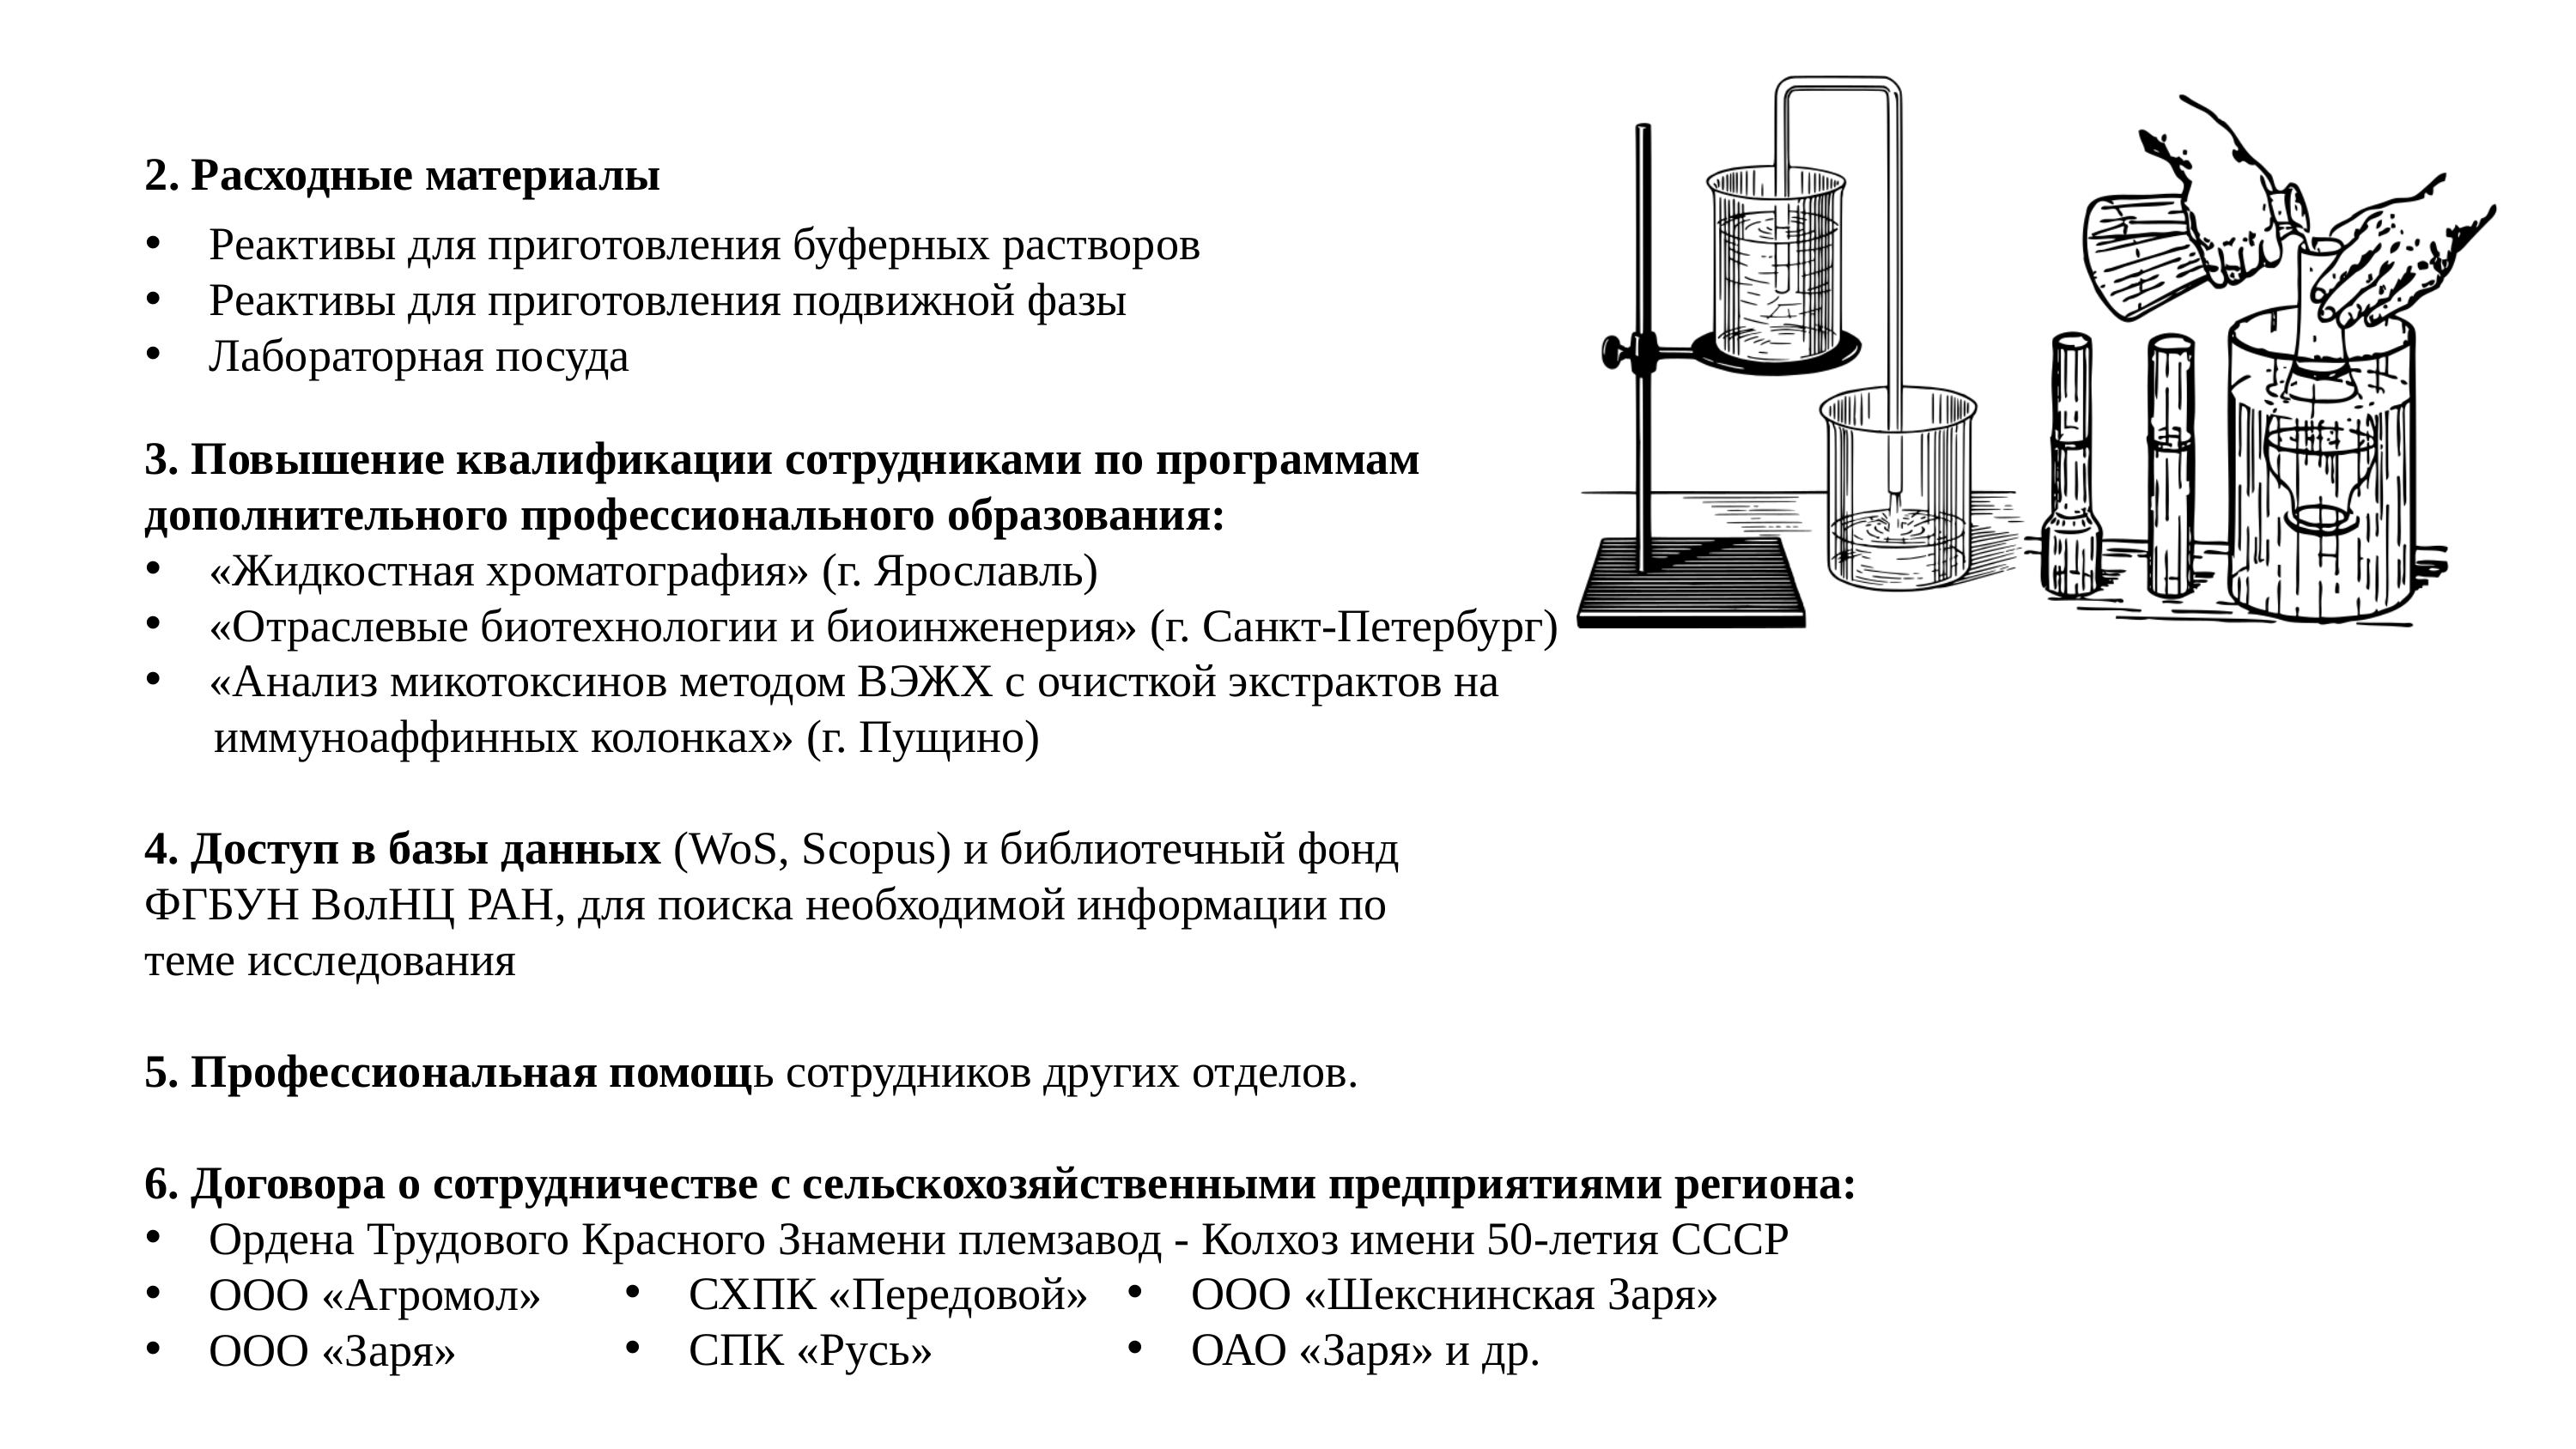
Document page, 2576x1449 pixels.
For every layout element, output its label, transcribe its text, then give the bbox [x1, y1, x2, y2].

text_box 3. Повышение квалификации сотрудниками по программам дополнительного профессионального образования: «Жидкостная хроматография» (г. Ярославль) «Отраслевые биотехнологии и биоинженерия» (г. Санкт-Петербург) «Анализ микотоксинов методом ВЭЖХ с очисткой экстрактов на иммуноаффинных колонках» (г. Пущино) 4. Доступ в базы данных (WoS, Scopus) и библиотечный фонд ФГБУН ВолНЦ РАН, для поиска необходимой информации по теме исследования 5. Профессиональная помощь сотрудников других отделов. 6. Договора о сотрудничестве с сельскохозяйственными предприятиями региона: Ордена Трудового Красного Знамени племзавод - Колхоз имени 50-летия СССР ООО «Агромол» ООО «Заря» [144, 427, 2404, 1376]
text_box СХПК «Передовой» СПК «Русь» [611, 1257, 1114, 1382]
text_box 2. Расходные материалы [144, 136, 956, 200]
text_box ООО «Шекснинская Заря» ОАО «Заря» и др. [1114, 1257, 1759, 1382]
text_box Реактивы для приготовления буферных растворов Реактивы для приготовления подвижной фазы Лабораторная посуда [144, 213, 1213, 381]
picture [1577, 75, 2500, 628]
